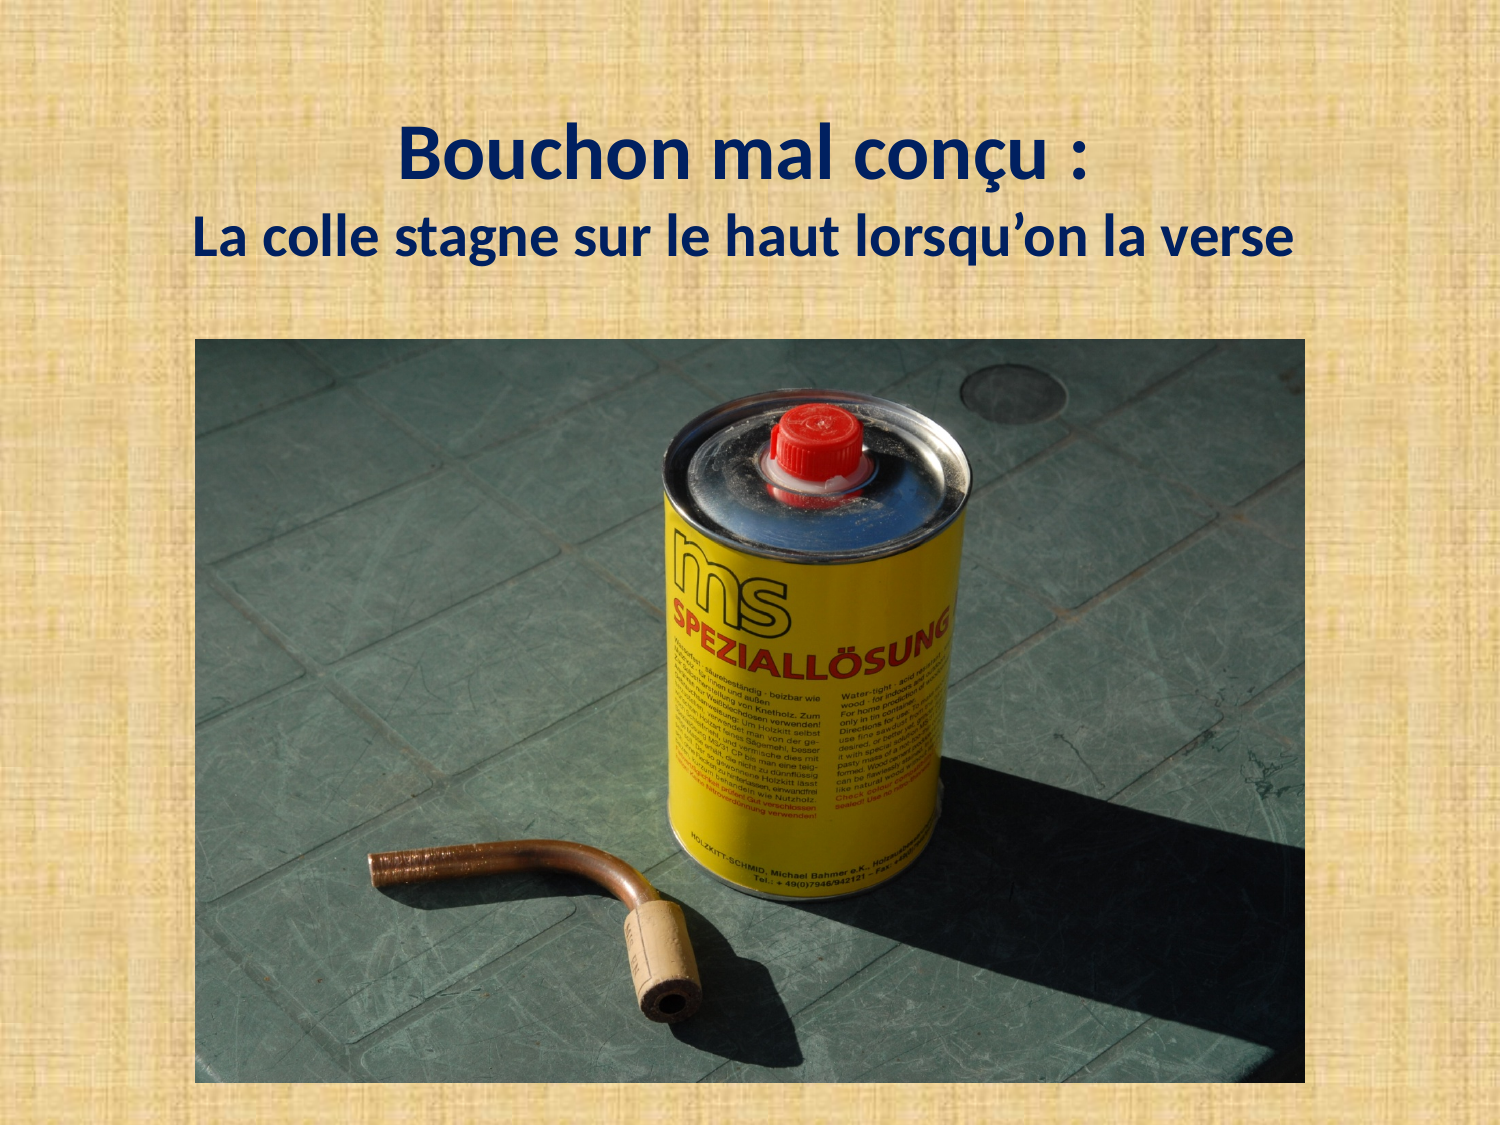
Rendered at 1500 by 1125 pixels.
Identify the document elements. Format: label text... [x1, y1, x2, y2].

title Bouchon mal conçu : La colle stagne sur le haut lorsqu’on la verse [0, 90, 1495, 278]
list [195, 339, 1305, 1083]
picture [0, 0, 1500, 1125]
